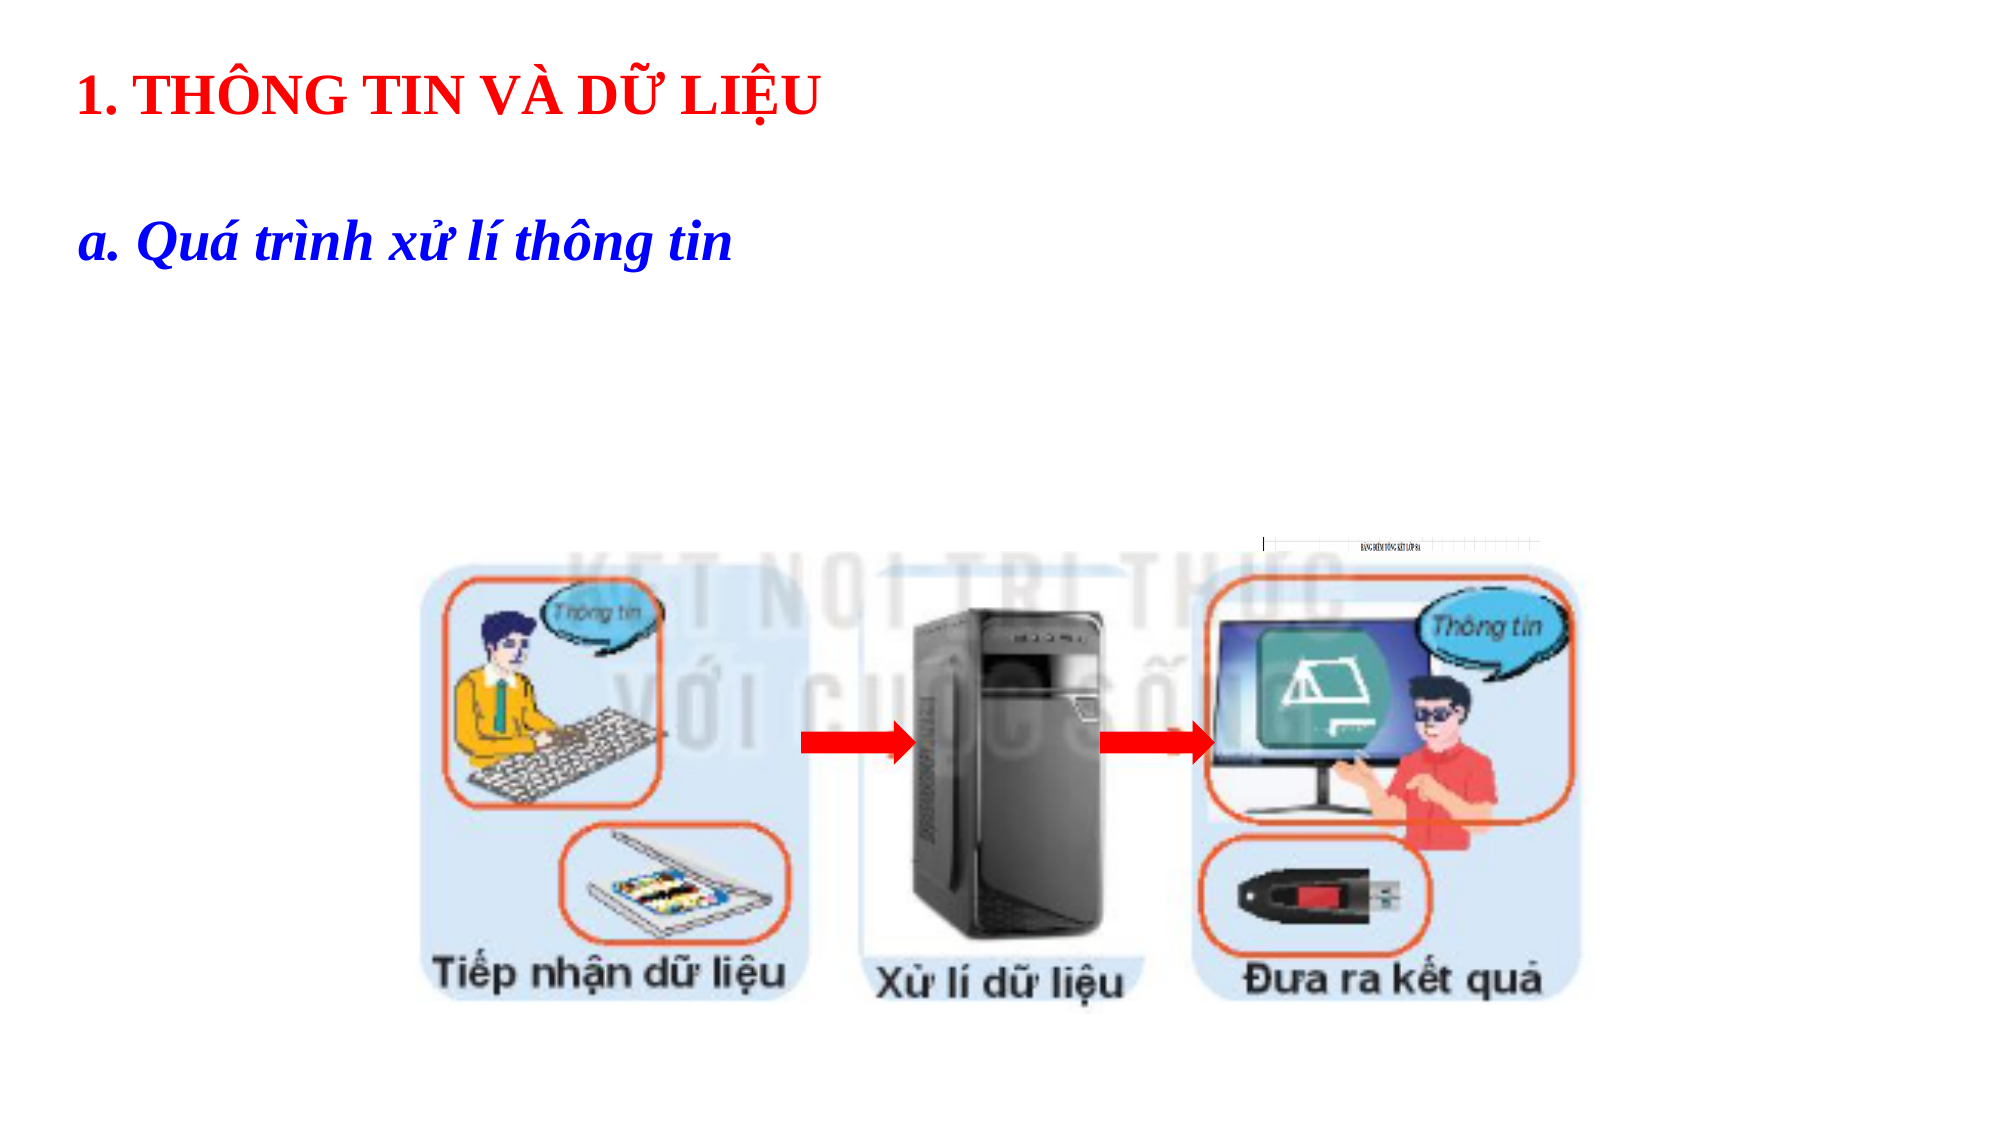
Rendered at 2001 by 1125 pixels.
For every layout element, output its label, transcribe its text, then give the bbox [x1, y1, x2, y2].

text_box 1. THÔNG TIN VÀ DỮ LIỆU [60, 36, 1936, 137]
picture [405, 537, 1598, 1014]
text_box a. Quá trình xử lí thông tin [63, 184, 1064, 280]
